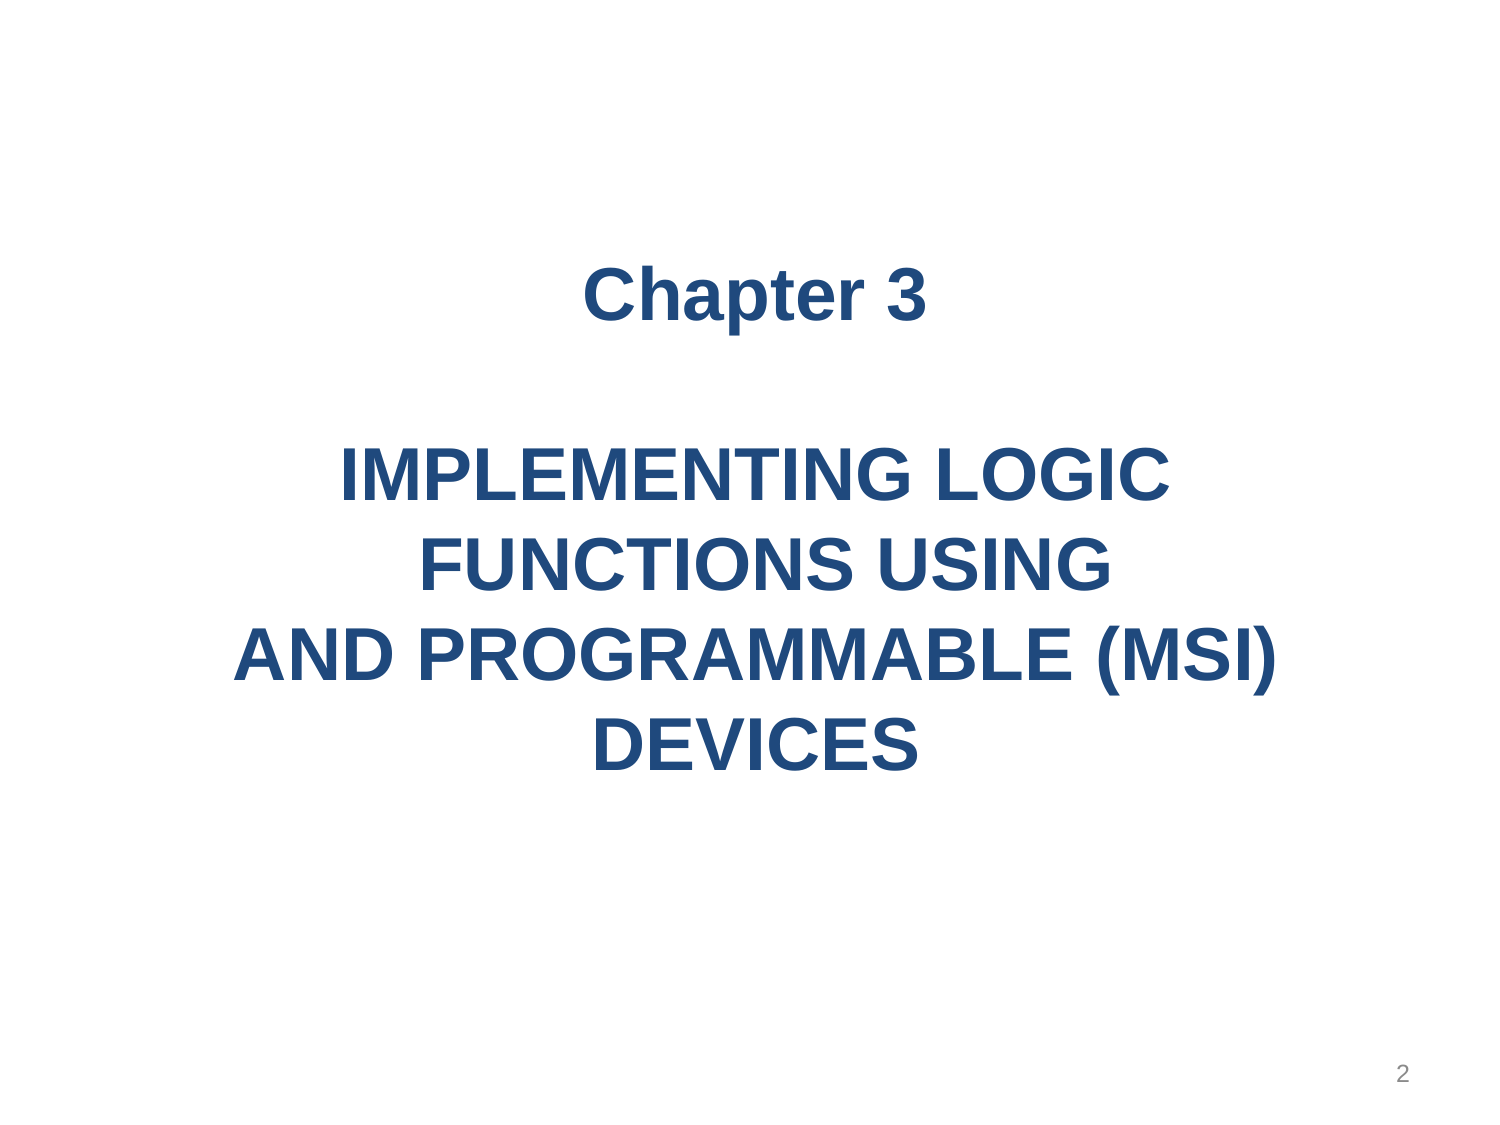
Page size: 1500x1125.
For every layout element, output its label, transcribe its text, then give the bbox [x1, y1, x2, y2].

slide_number 2 [1074, 1042, 1425, 1103]
text_box Chapter 3 IMPLEMENTING LOGIC FUNCTIONS USING (MSI) AND PROGRAMMABLE DEVICES [135, 238, 1376, 793]
